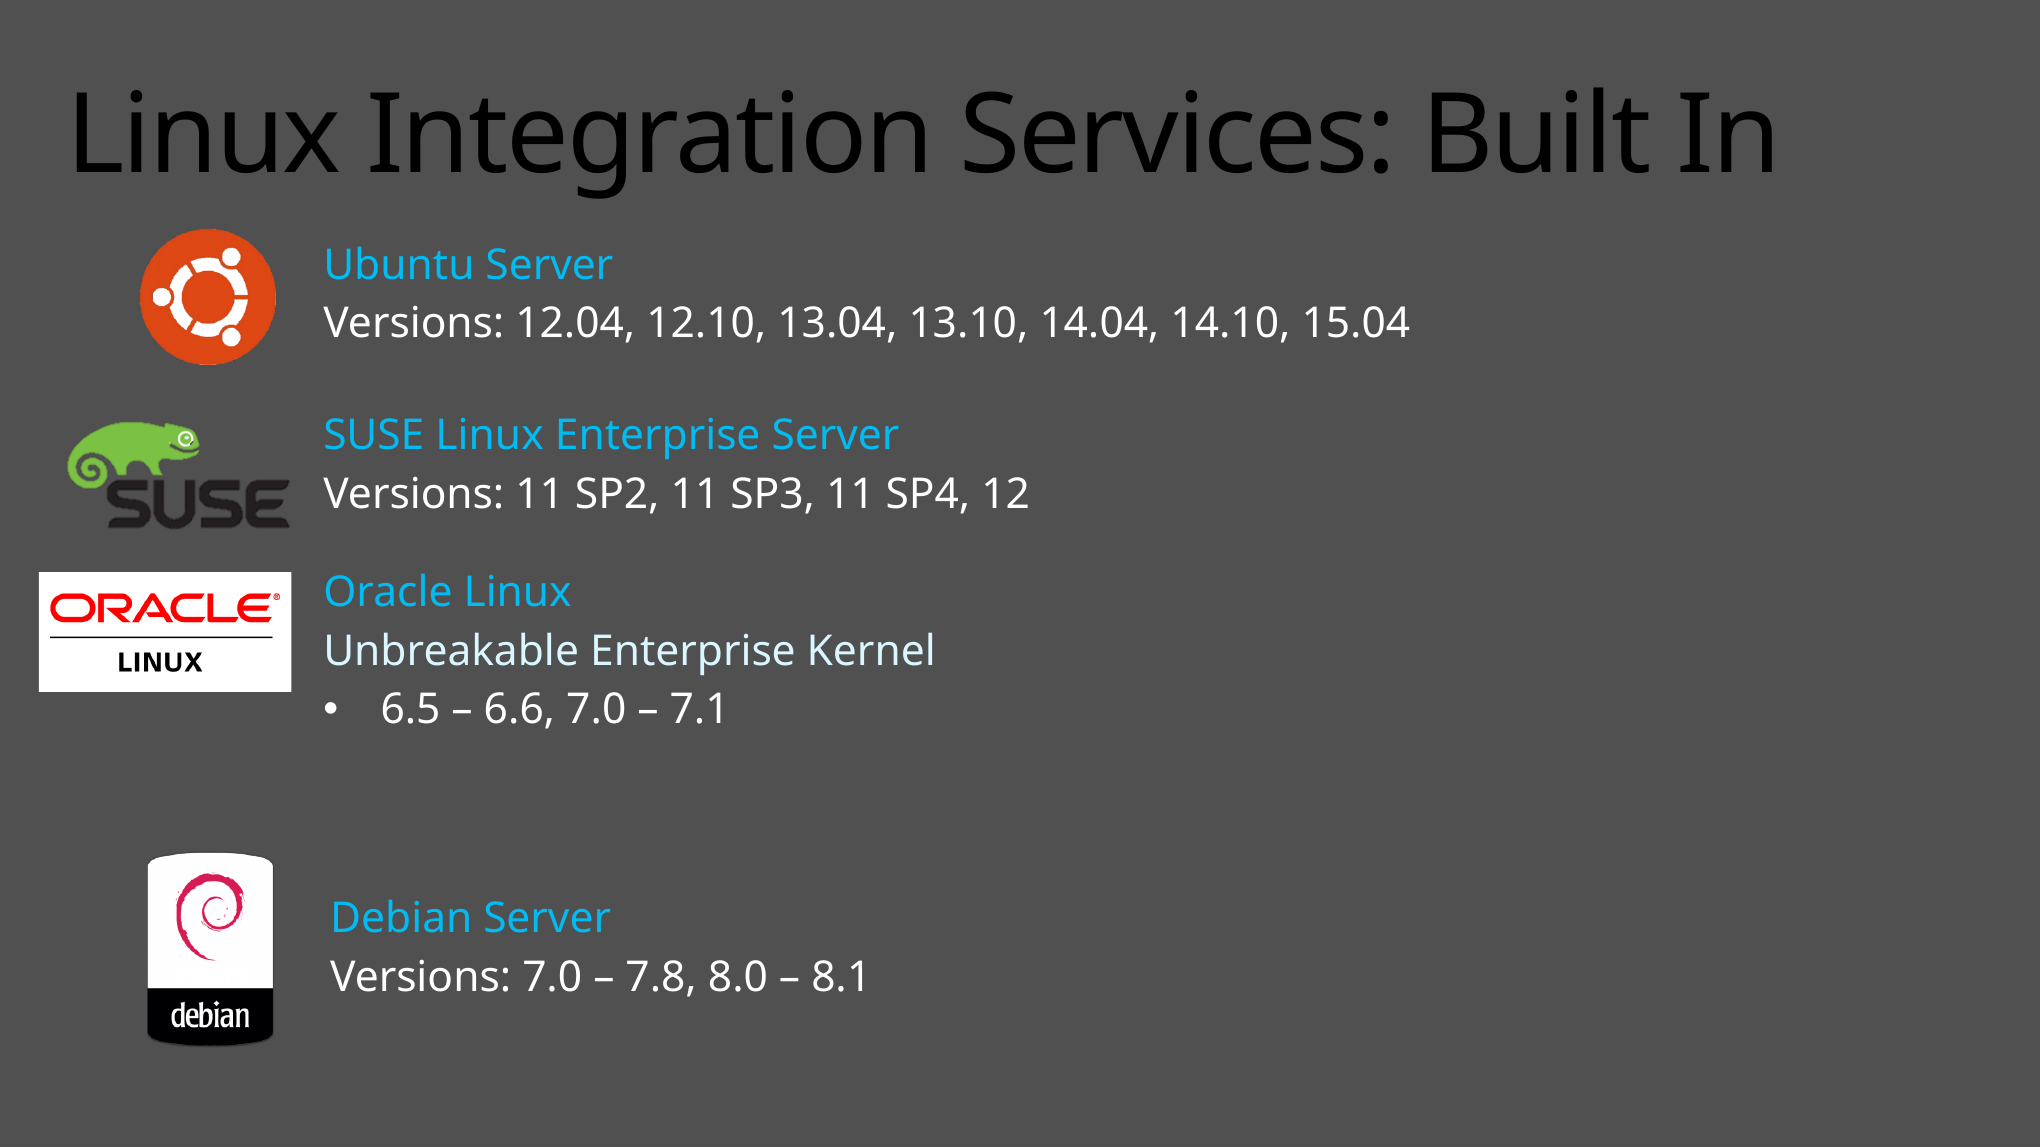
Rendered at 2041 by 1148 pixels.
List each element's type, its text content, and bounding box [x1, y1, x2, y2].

picture [0, 404, 366, 546]
picture [38, 571, 292, 692]
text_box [114, 851, 307, 1048]
picture [138, 228, 276, 365]
title Linux Integration Services: Built In [51, 65, 1812, 208]
text_box Oracle Linux Unbreakable Enterprise Kernel 6.5 – 6.6, 7.0 – 7.1 [292, 545, 1657, 758]
text_box SUSE Linux Enterprise Server Versions: 11 SP2, 11 SP3, 11 SP4, 12 [292, 388, 1657, 543]
text_box Debian Server Versions: 7.0 – 7.8, 8.0 – 8.1 [307, 871, 1664, 1026]
text_box Ubuntu Server Versions: 12.04, 12.10, 13.04, 13.10, 14.04, 14.10, 15.04 [292, 217, 1657, 372]
